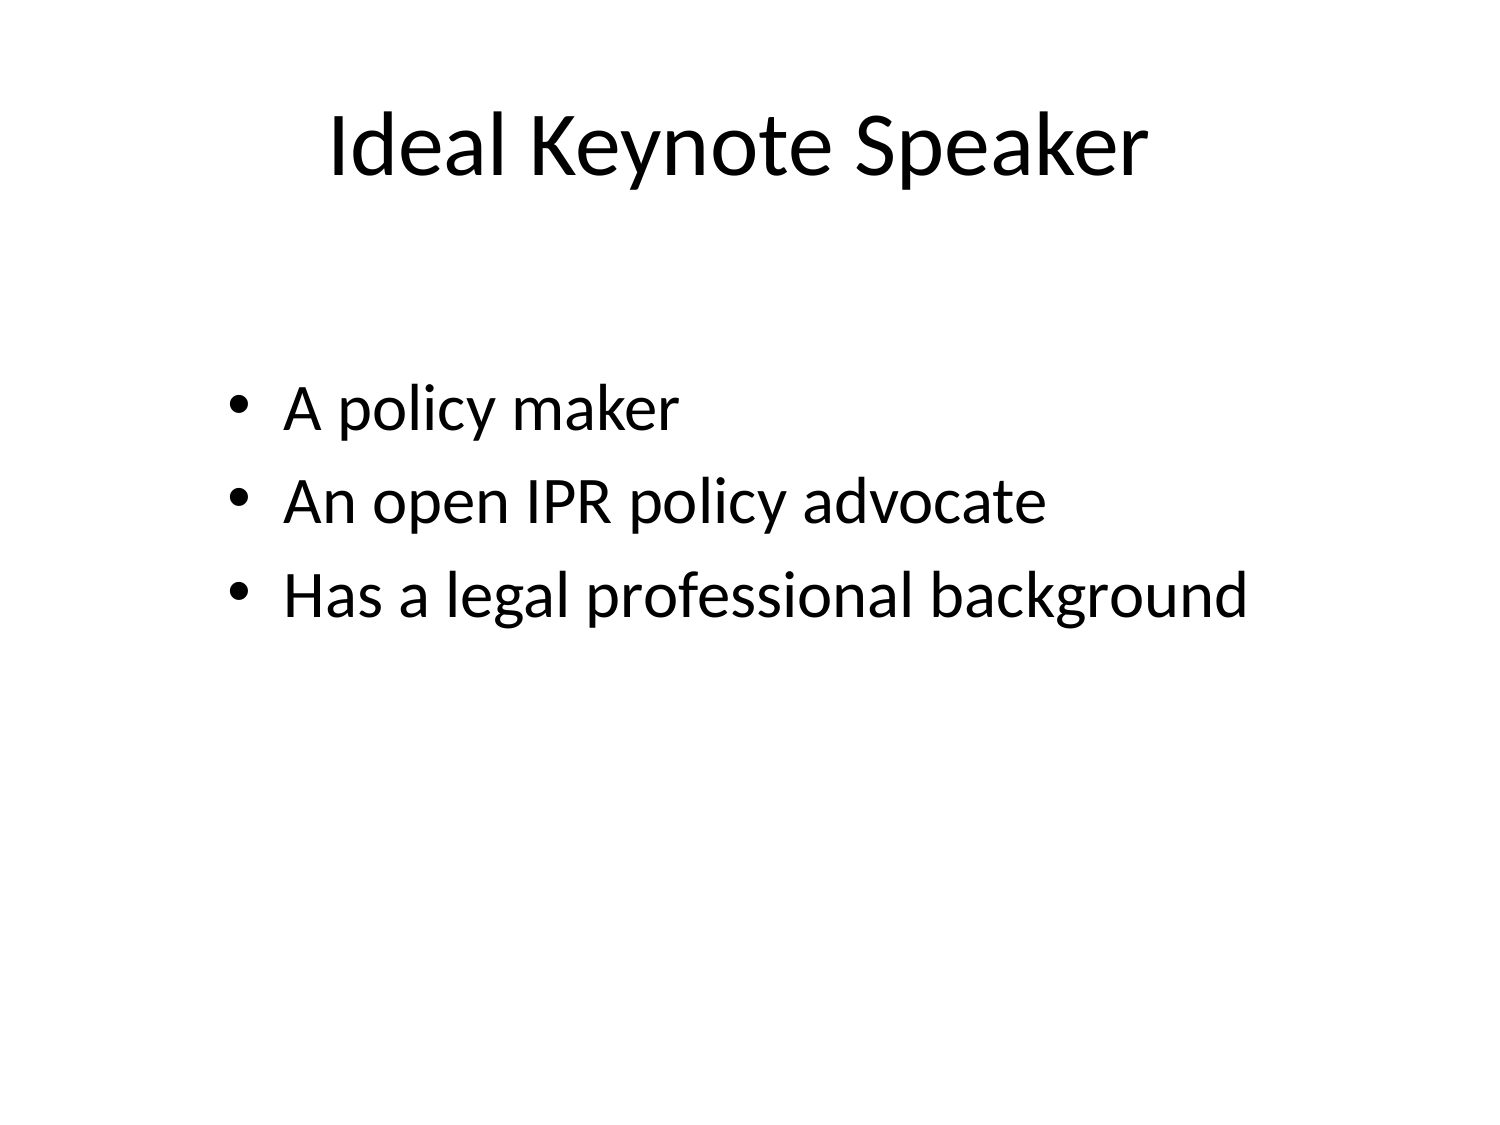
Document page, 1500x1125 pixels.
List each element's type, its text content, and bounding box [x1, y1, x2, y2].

list A policy maker An open IPR policy advocate Has a legal professional background [212, 262, 1425, 1005]
title Ideal Keynote Speaker [75, 45, 1425, 233]
